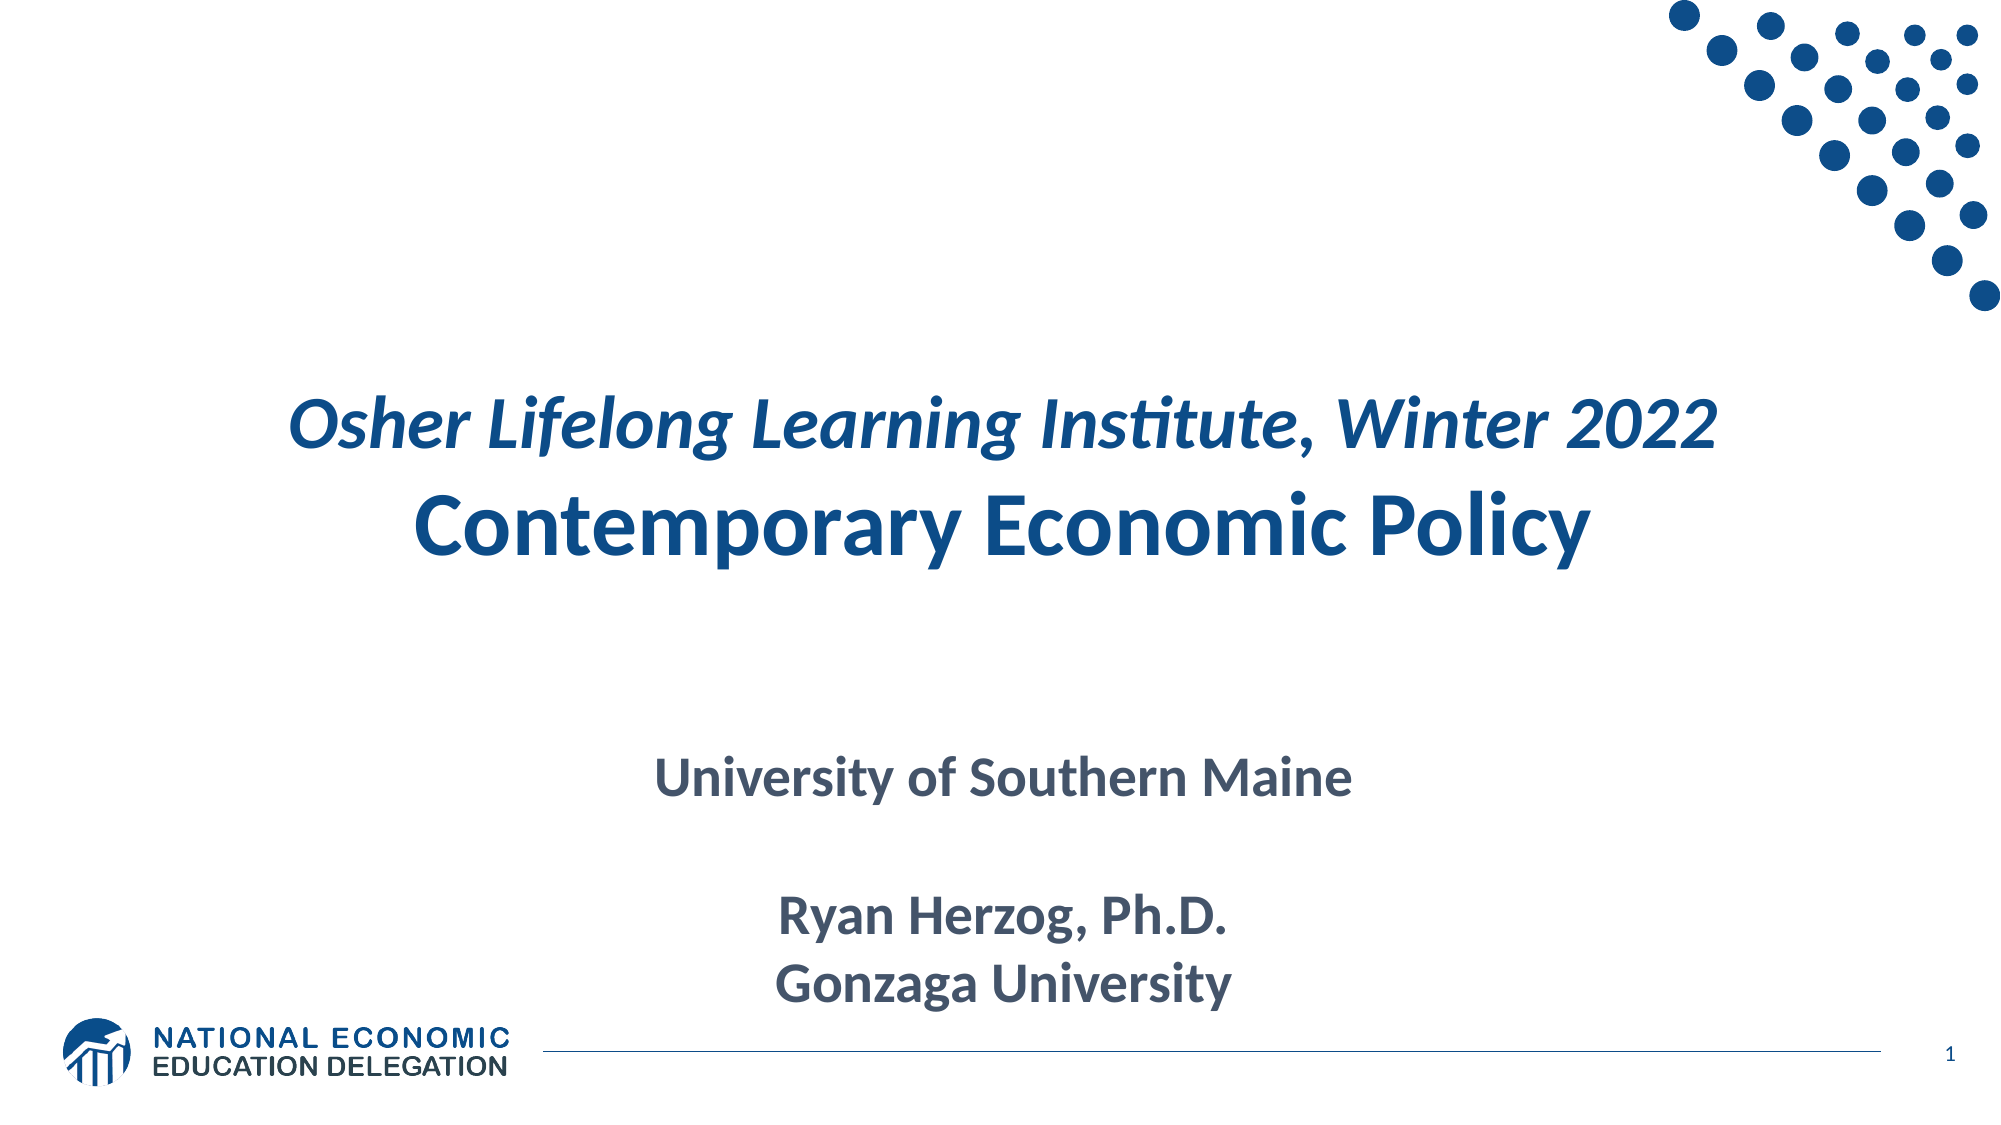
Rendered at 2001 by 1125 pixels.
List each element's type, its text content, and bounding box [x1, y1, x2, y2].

subtitle Osher Lifelong Learning Institute, Winter 2022 Contemporary Economic Policy [165, 294, 1843, 654]
text_box University of Southern Maine Ryan Herzog, Ph.D. Gonzaga University [253, 731, 1754, 1022]
slide_number 1 [1521, 1022, 1972, 1082]
picture [55, 1013, 520, 1091]
